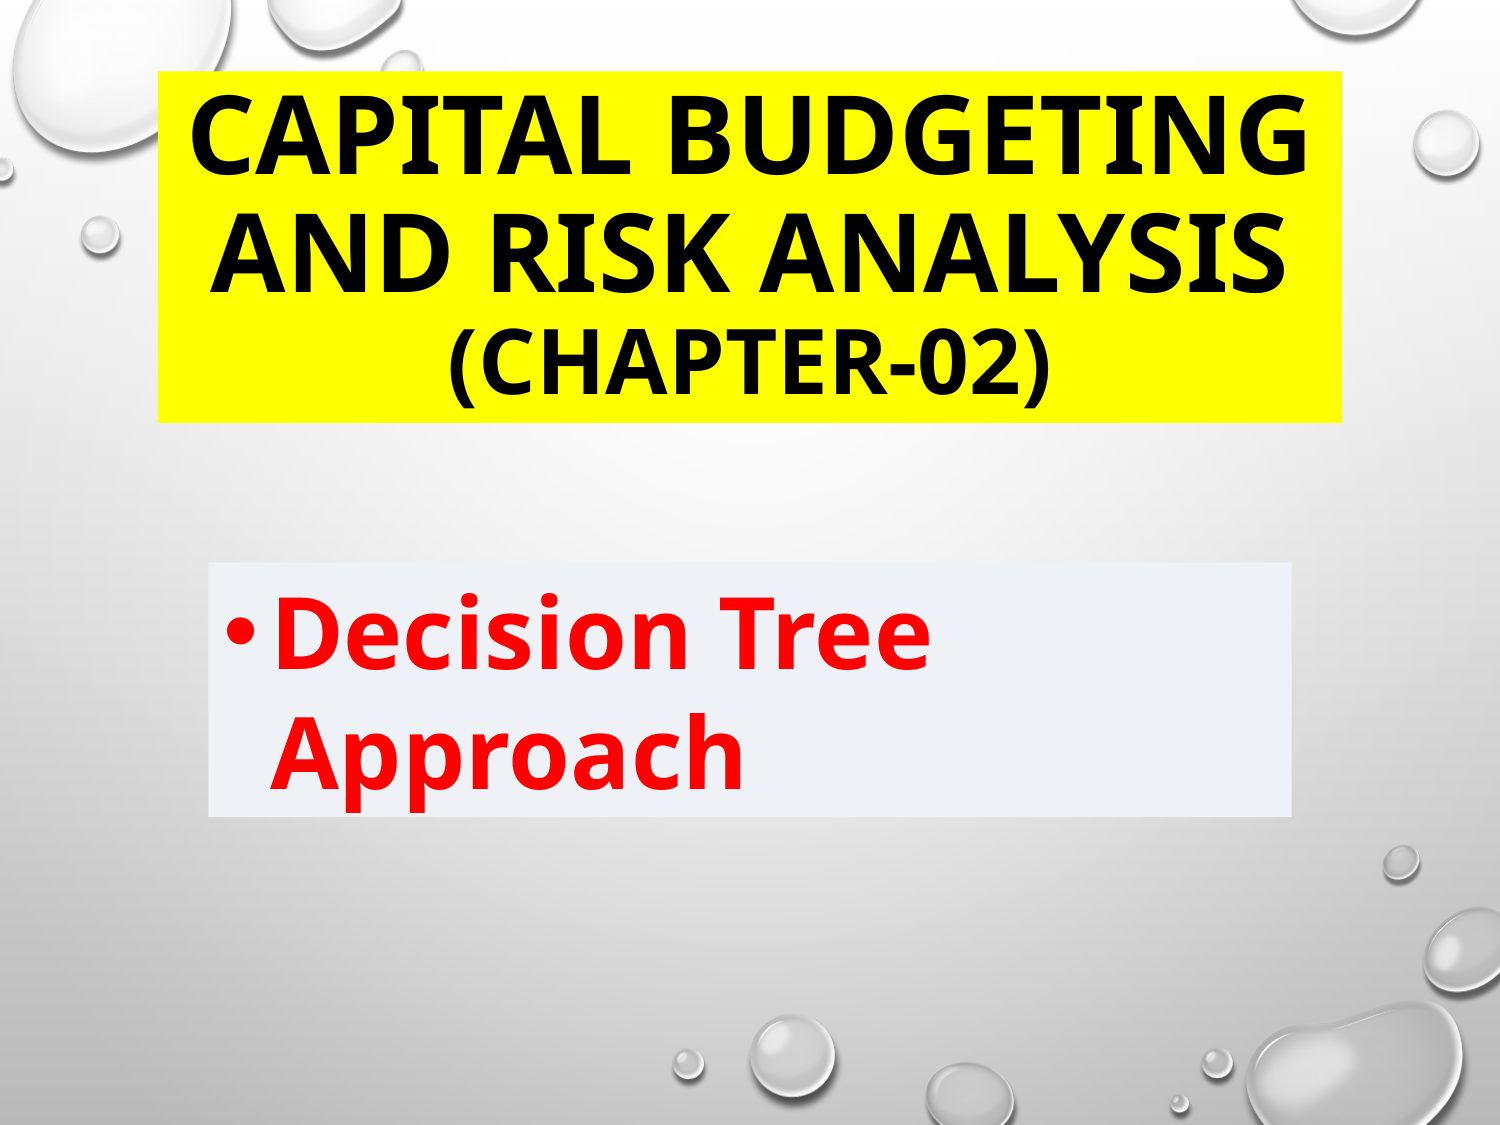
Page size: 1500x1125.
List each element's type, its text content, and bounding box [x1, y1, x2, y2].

title Capital Budgeting and Risk Analysis (chapter-02) [157, 71, 1343, 423]
picture [0, 0, 1500, 1125]
text_box Decision Tree Approach [208, 562, 1292, 818]
